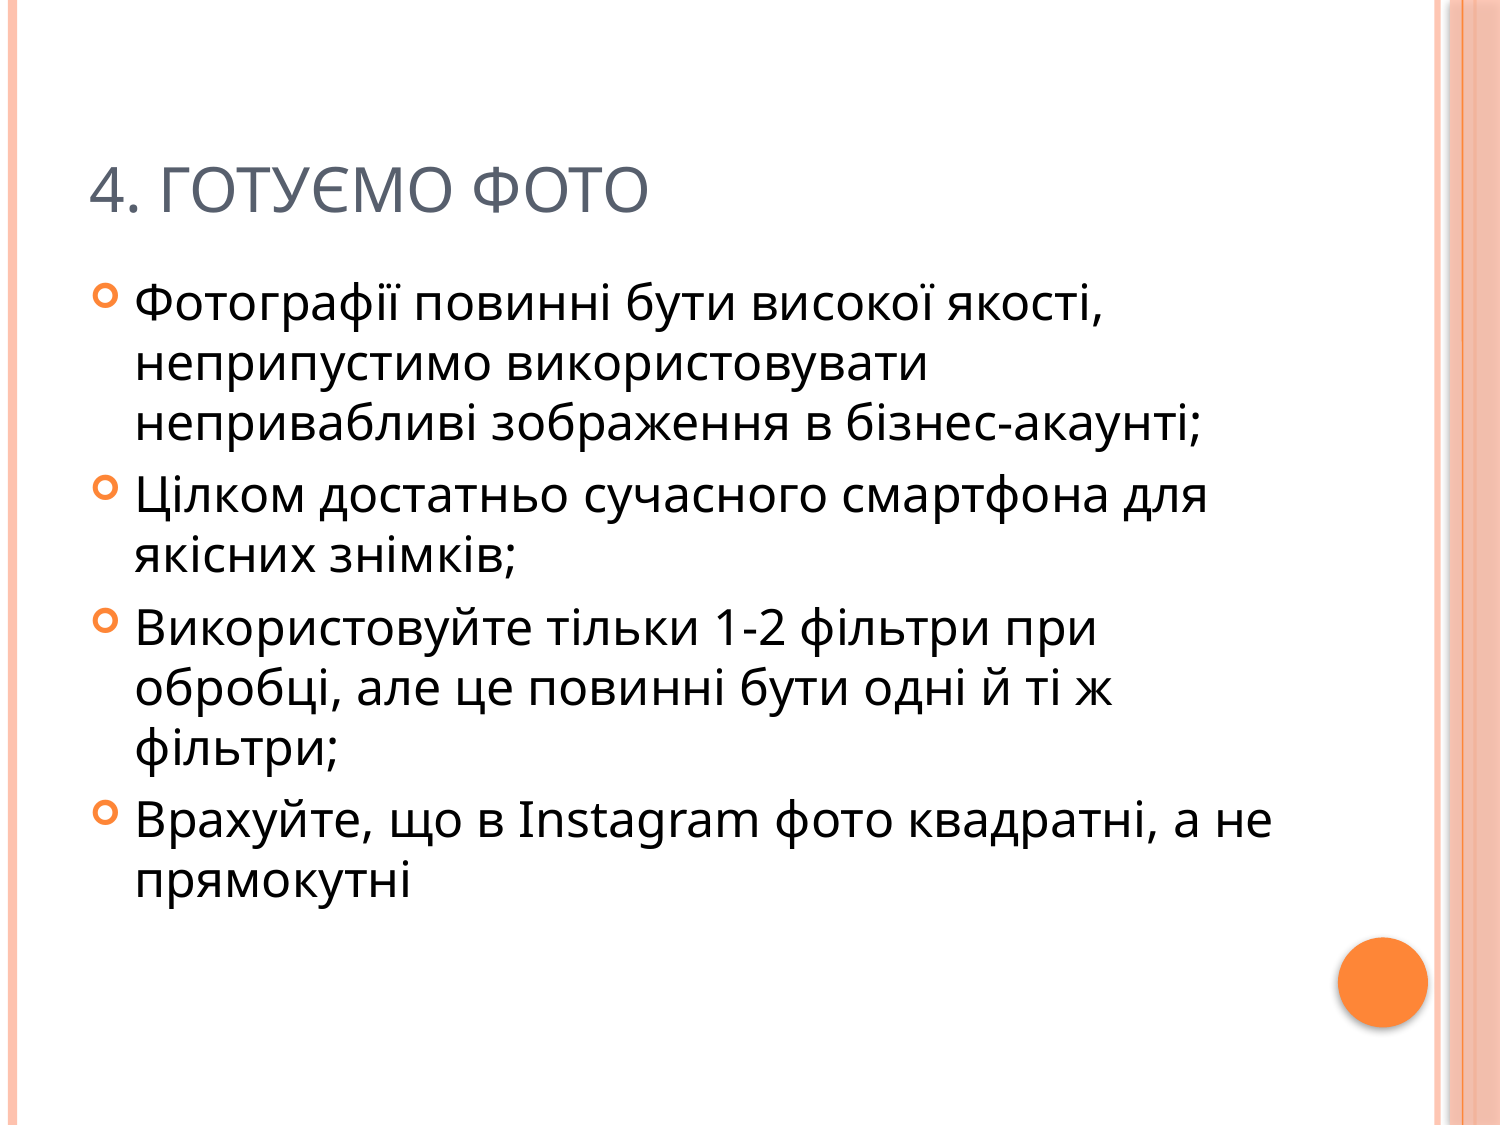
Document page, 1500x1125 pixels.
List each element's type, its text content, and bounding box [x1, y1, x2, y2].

title 4. Готуємо фото [75, 45, 1300, 233]
list Фотографії повинні бути високої якості, неприпустимо використовувати непривабливі зображення в бізнес-акаунті; Цілком достатньо сучасного смартфона для якісних знімків; Використовуйте тільки 1-2 фільтри при обробці, але це повинні бути одні й ті ж фільтри; Врахуйте, що в Instagram фото квадратні, а не прямокутні [75, 262, 1300, 1062]
